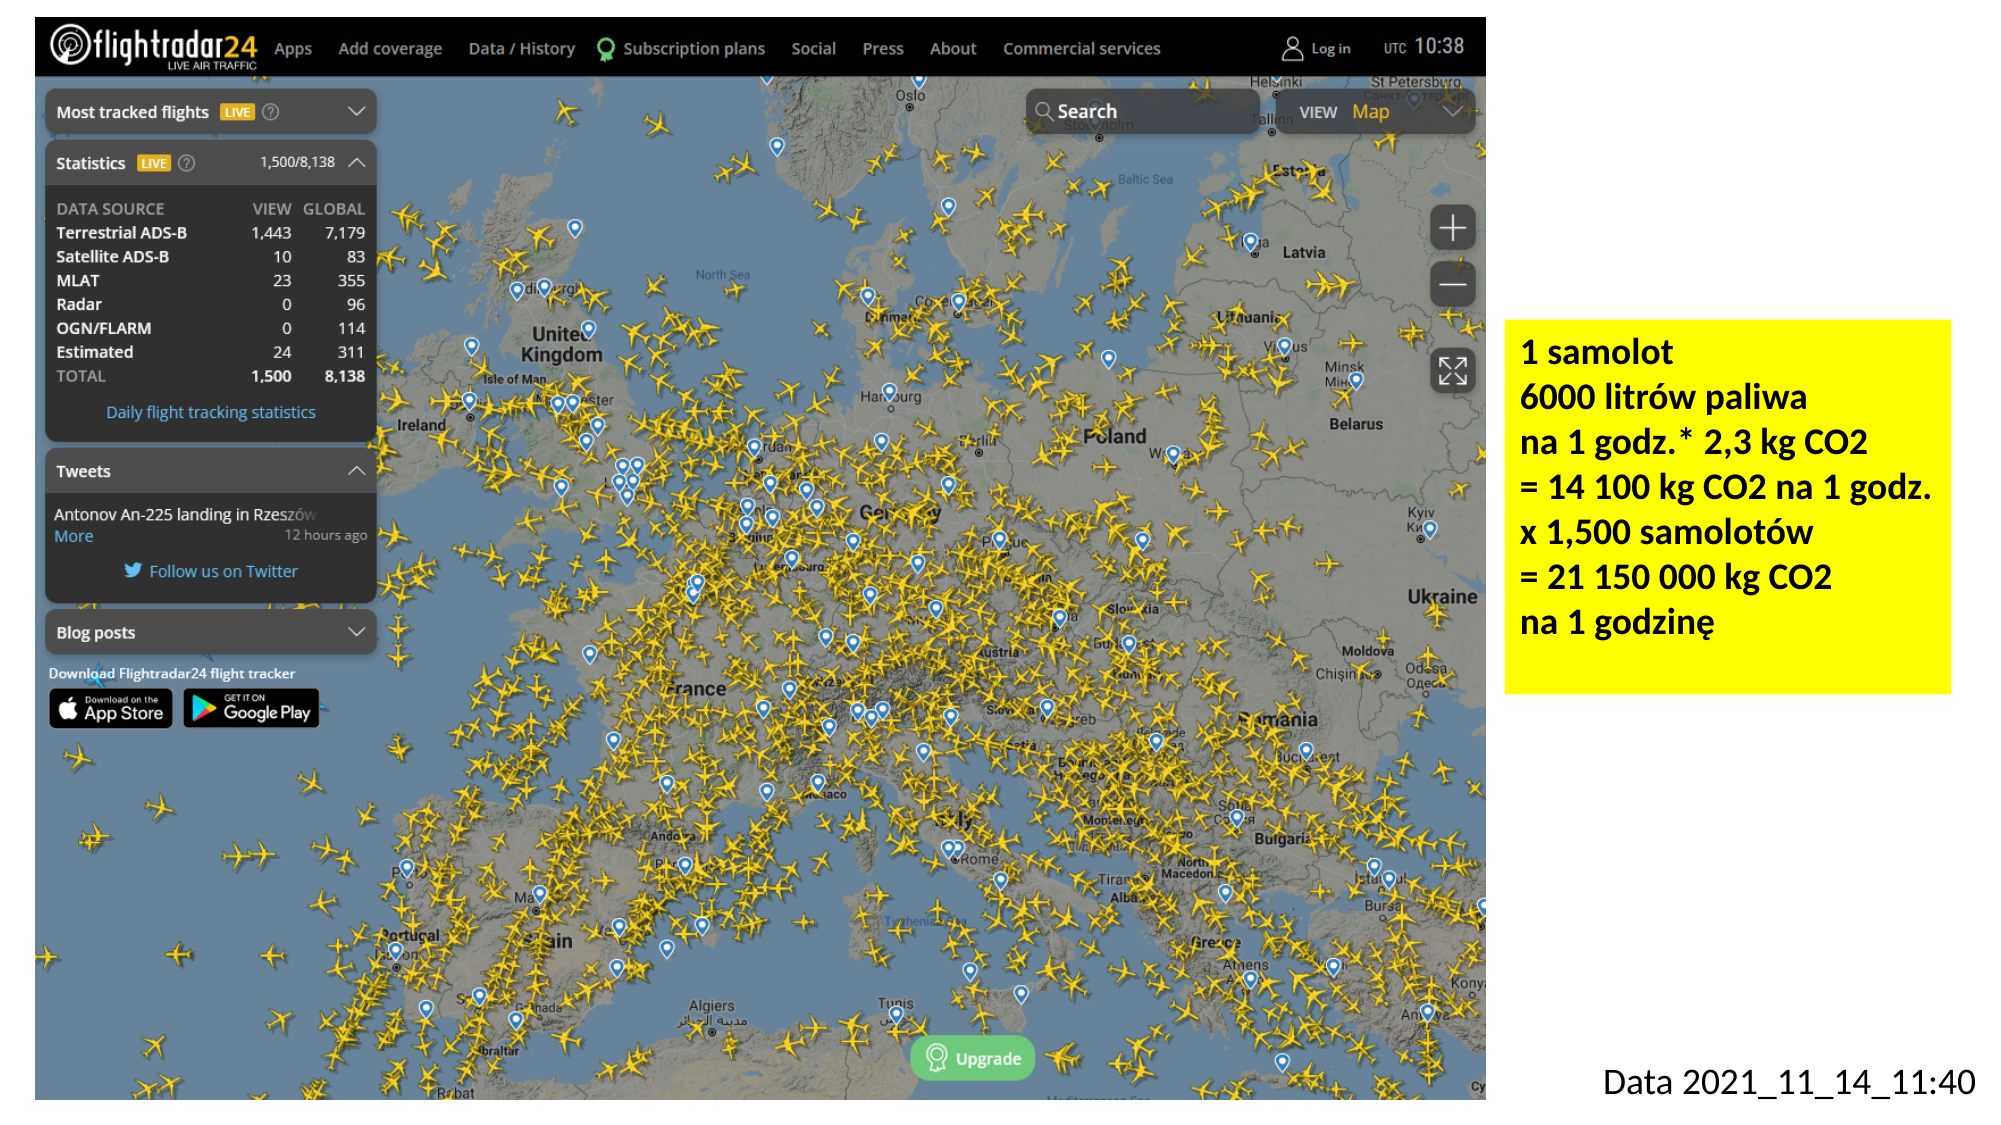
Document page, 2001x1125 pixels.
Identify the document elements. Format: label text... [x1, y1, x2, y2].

picture [34, 17, 1486, 1100]
text_box 1 samolot 6000 litrów paliwa na 1 godz.* 2,3 kg CO2 = 14 100 kg CO2 na 1 godz. x 1,500 samolotów = 21 150 000 kg CO2 na 1 godzinę [1504, 319, 1952, 695]
text_box Data 2021_11_14_11:40 [1588, 1050, 2000, 1110]
